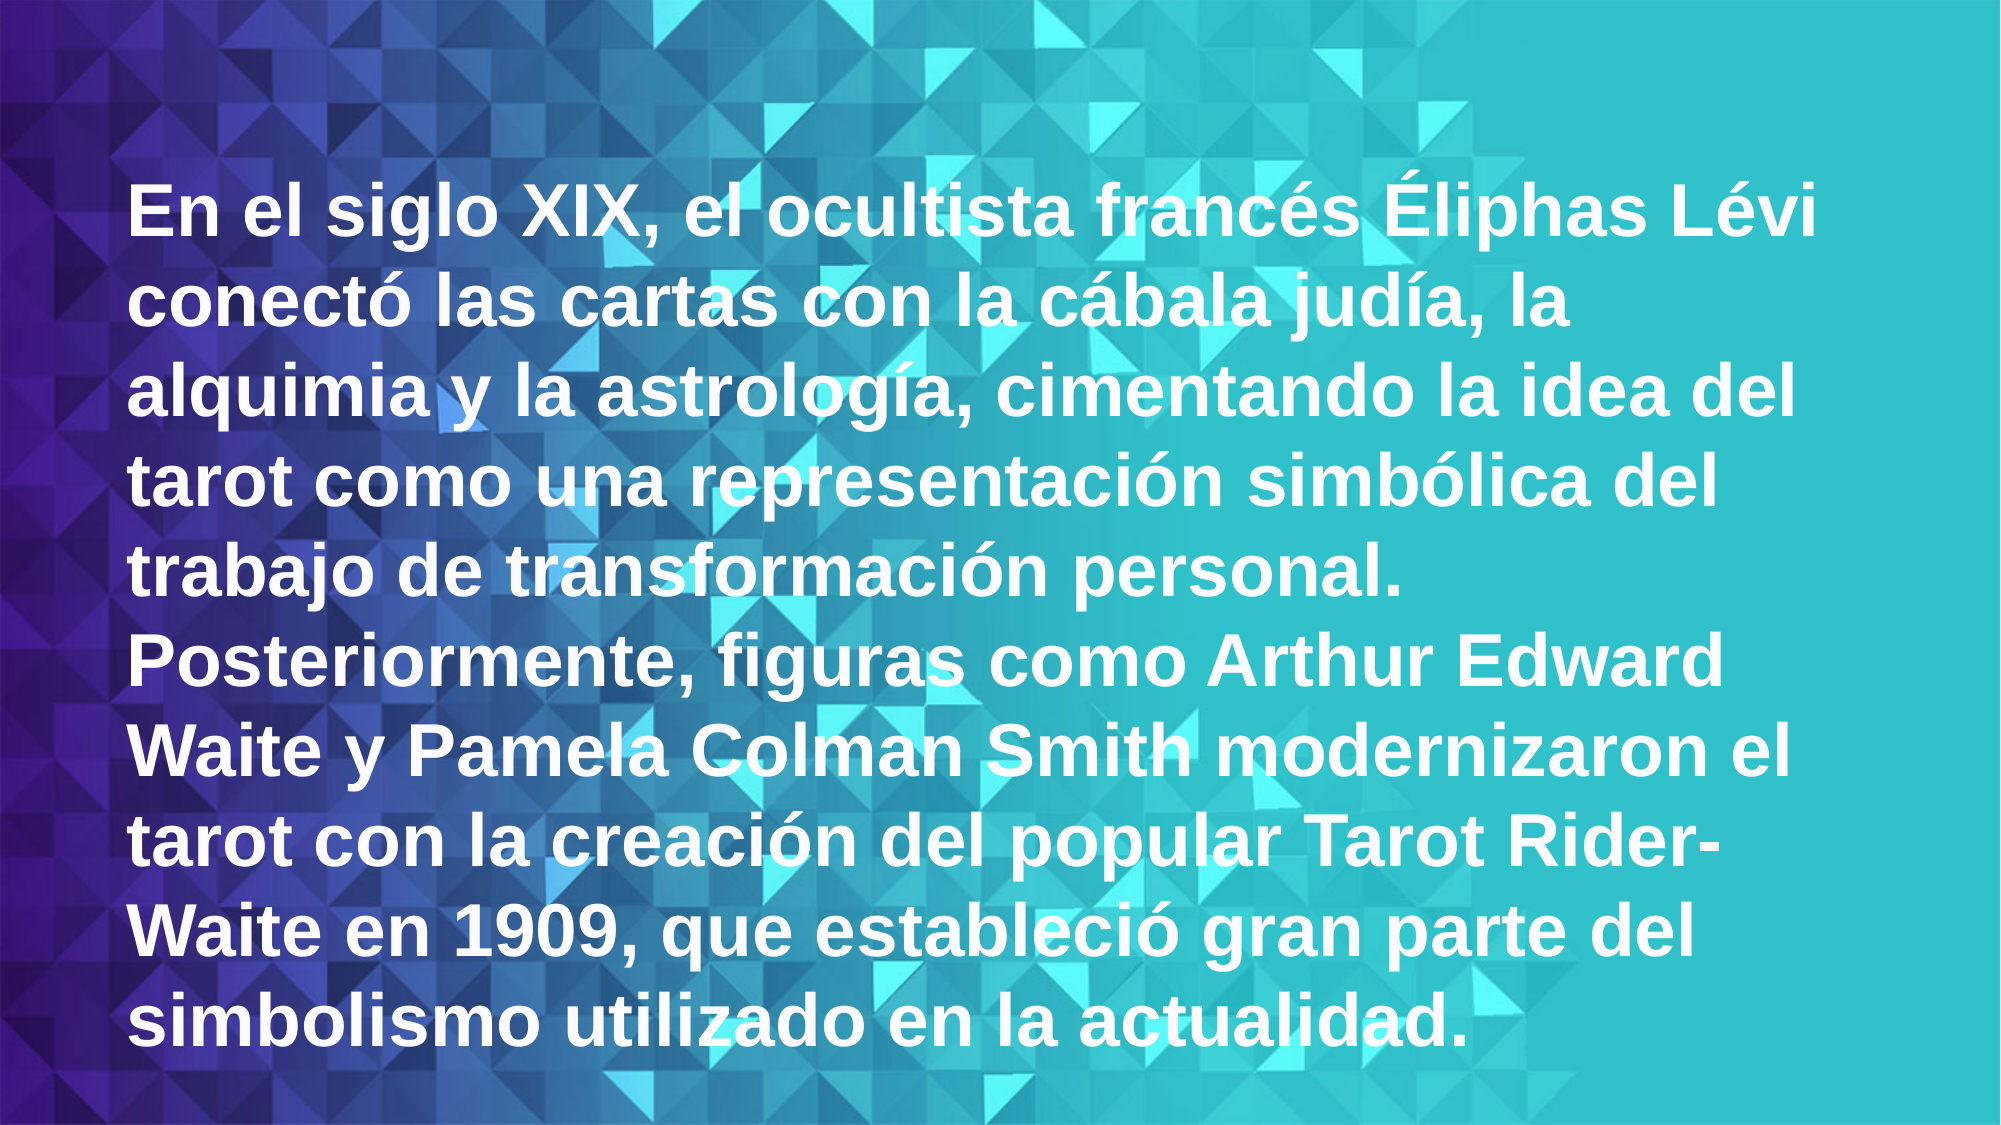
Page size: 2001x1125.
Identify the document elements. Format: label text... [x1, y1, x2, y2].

text_box En el siglo XIX, el ocultista francés Éliphas Lévi conectó las cartas con la cábala judía, la alquimia y la astrología, cimentando la idea del tarot como una representación simbólica del trabajo de transformación personal. Posteriormente, figuras como Arthur Edward Waite y Pamela Colman Smith modernizaron el tarot con la creación del popular Tarot Rider-Waite en 1909, que estableció gran parte del simbolismo utilizado en la actualidad. [111, 154, 1864, 1069]
picture [0, 0, 2001, 1125]
